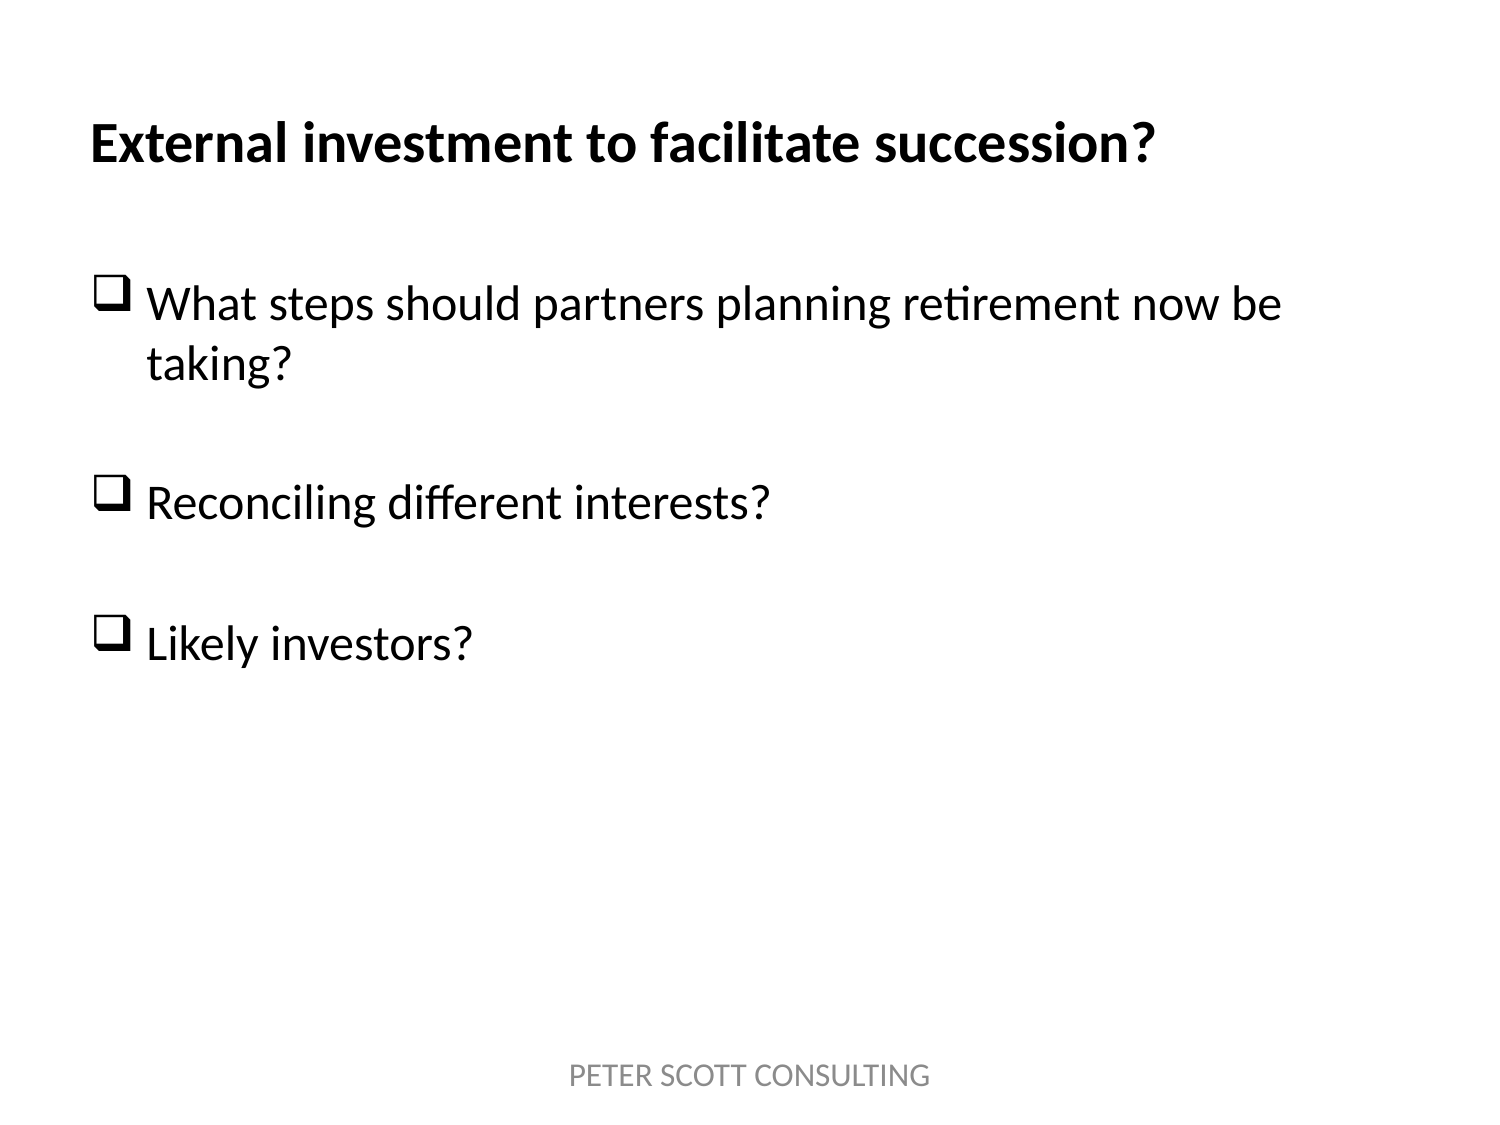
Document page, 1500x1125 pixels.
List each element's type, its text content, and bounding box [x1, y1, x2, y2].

list What steps should partners planning retirement now be taking? Reconciling different interests? Likely investors? [75, 262, 1425, 1005]
title External investment to facilitate succession? [75, 45, 1425, 233]
footer PETER SCOTT CONSULTING [512, 1042, 988, 1103]
